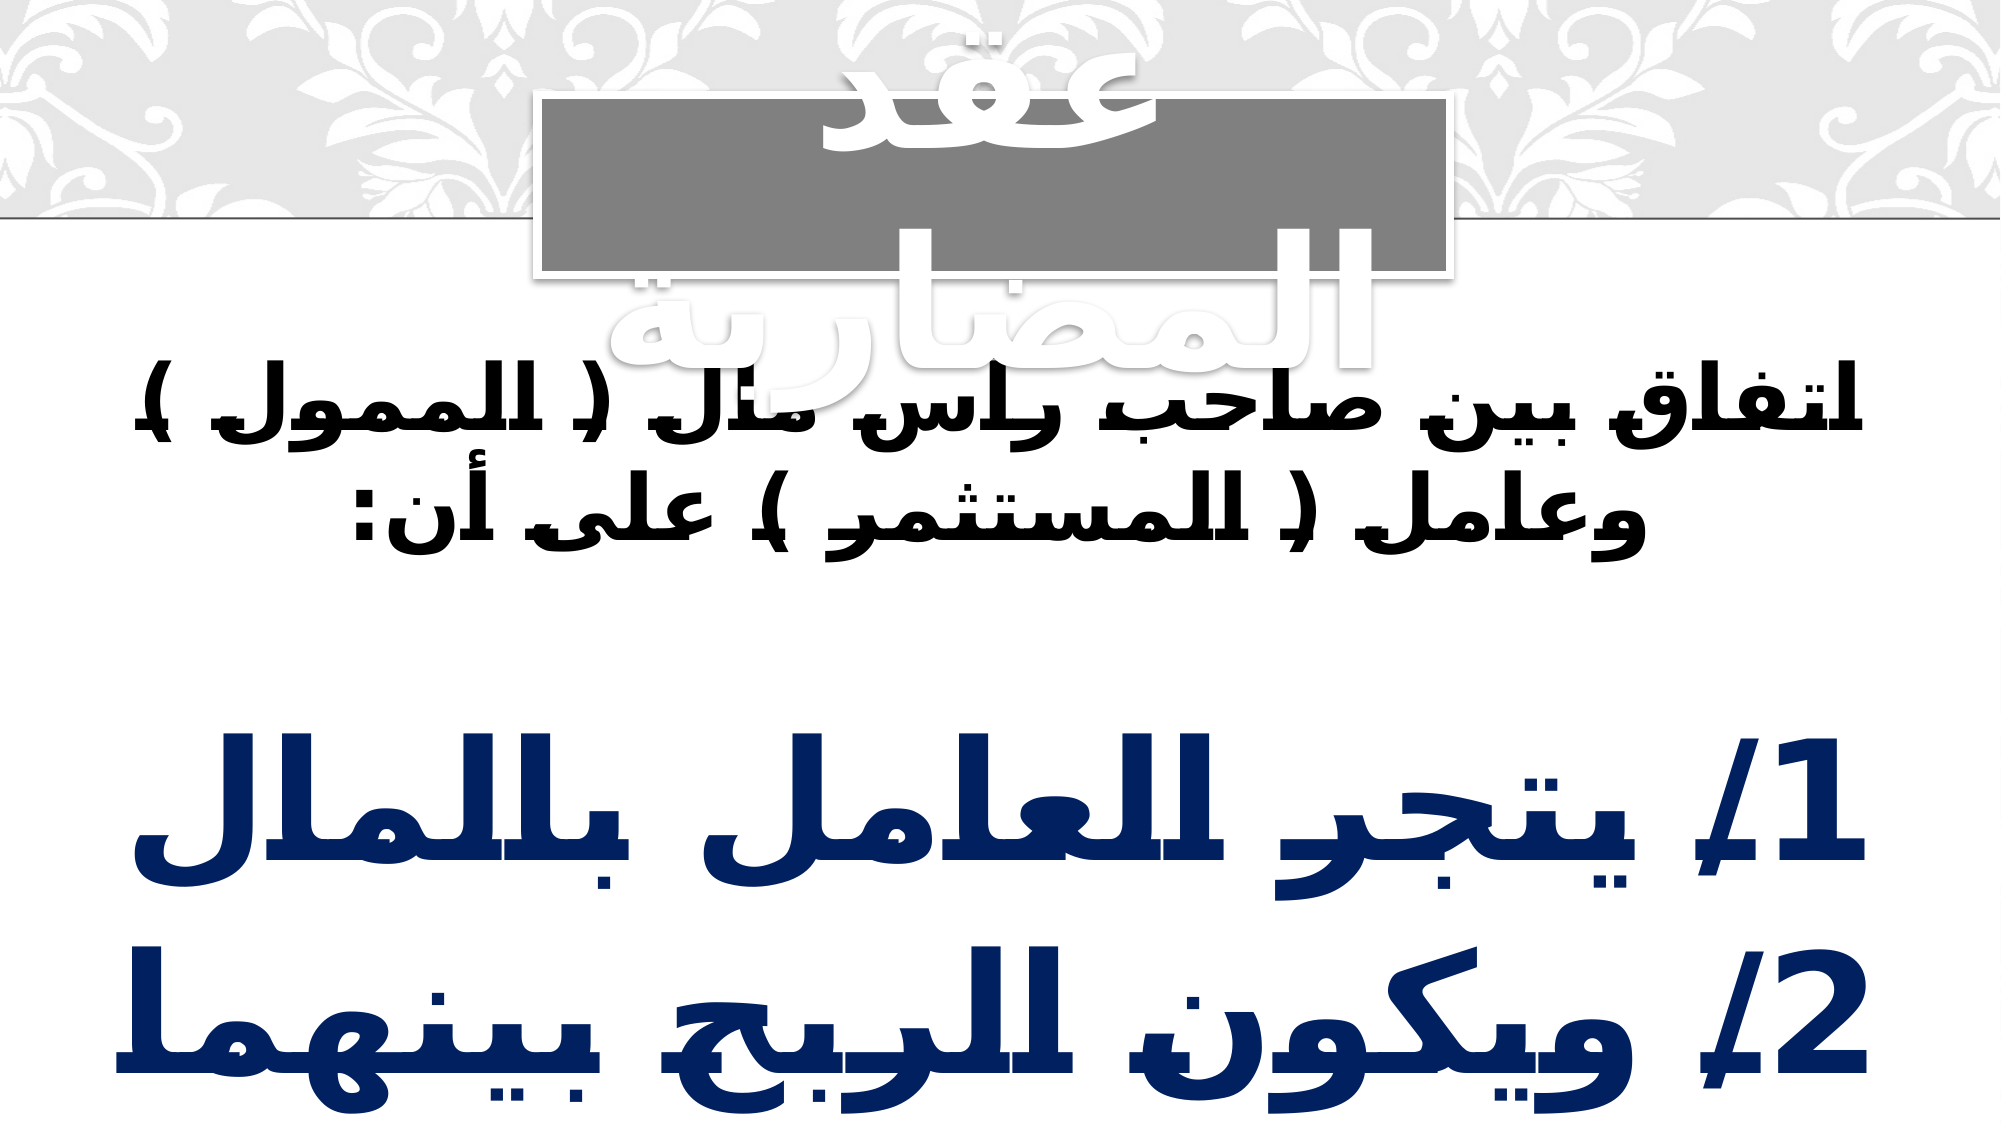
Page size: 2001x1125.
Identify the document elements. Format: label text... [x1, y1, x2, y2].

list اتفاق بين صاحب رأس مال ( الممول ) وعامل ( المستثمر ) على أن: 1/ يتجر العامل بالمال 2/ ويكون الربح بينهما حسب الاتفاق [99, 331, 1900, 1075]
title عقد المضاربة [533, 91, 1454, 279]
